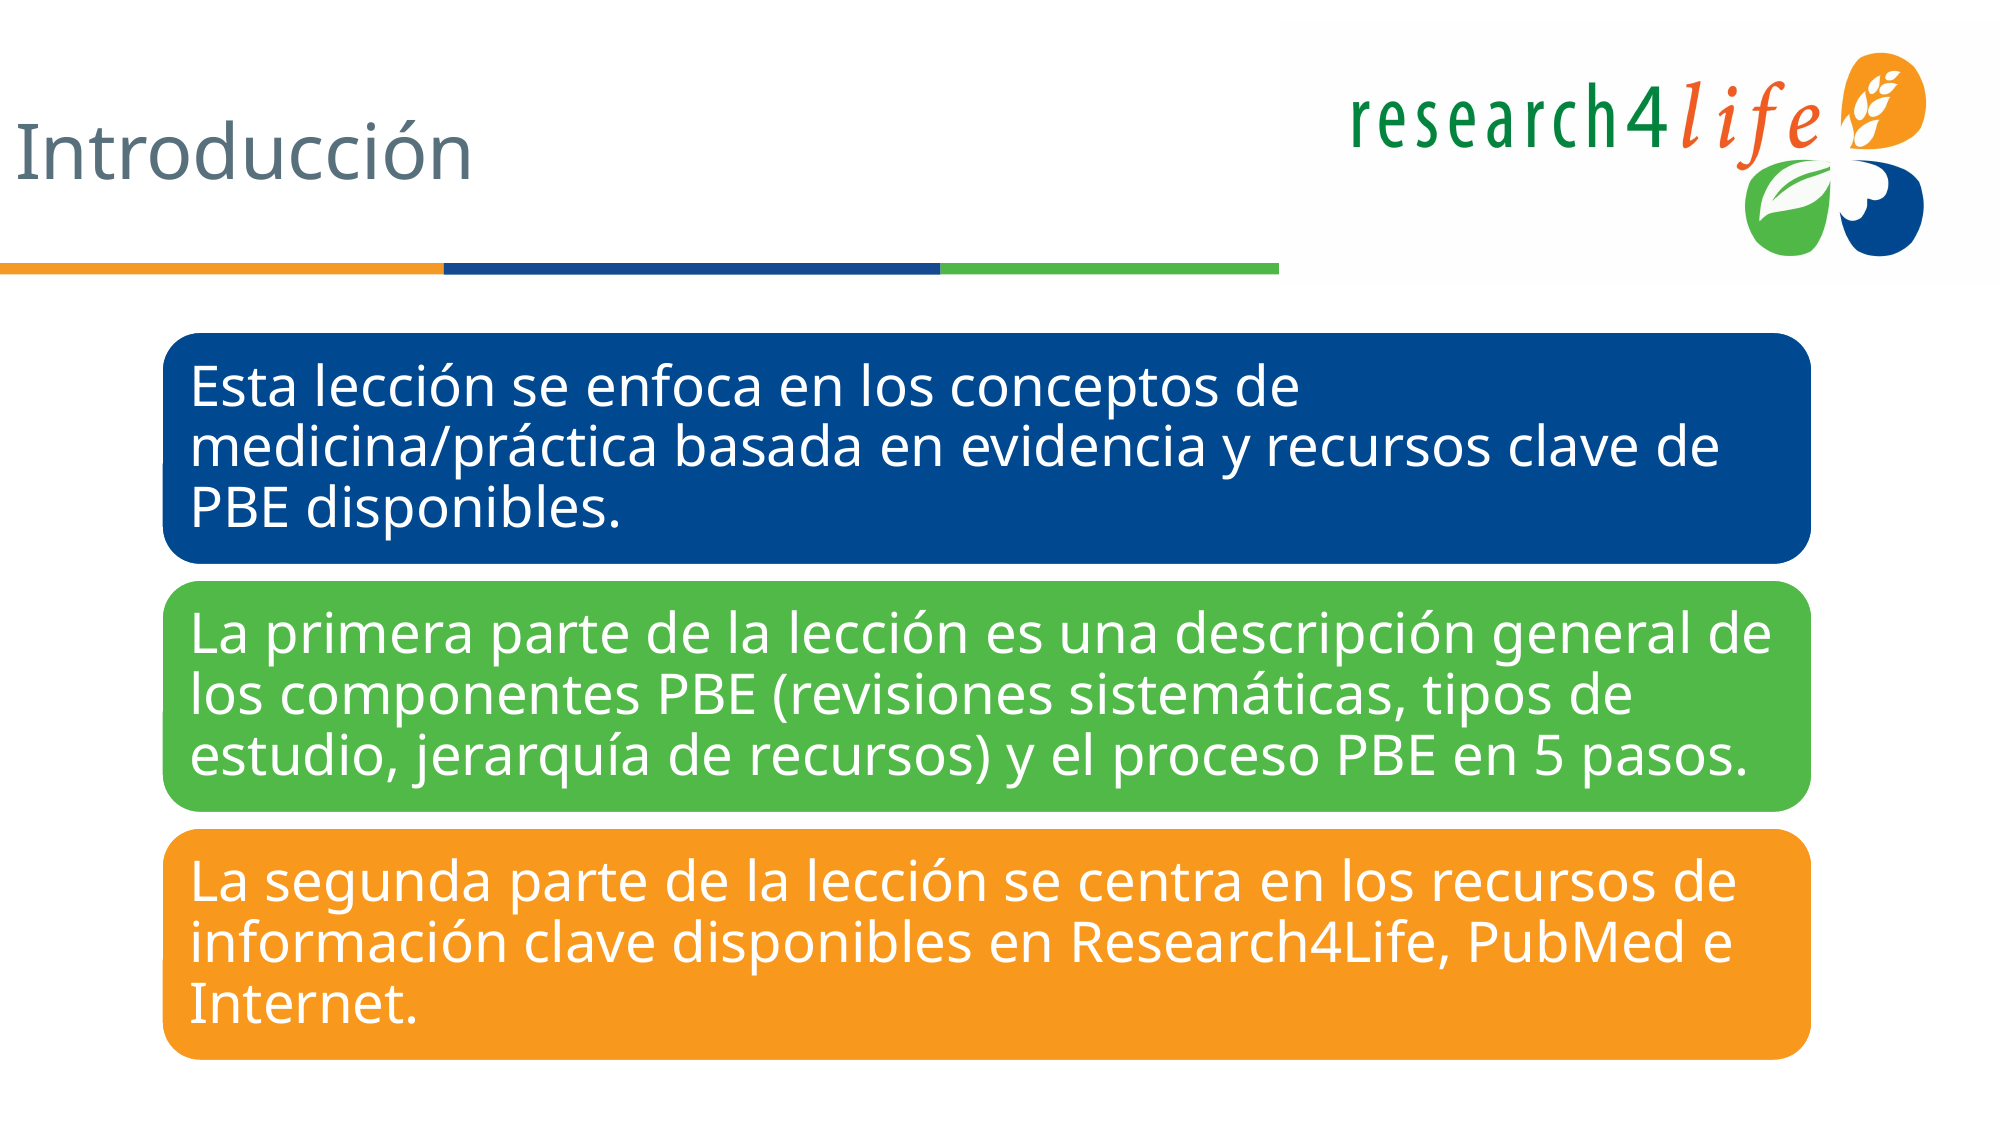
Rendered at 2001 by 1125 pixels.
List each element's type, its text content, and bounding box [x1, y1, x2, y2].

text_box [160, 330, 1814, 1063]
title Introducción [0, 106, 1578, 240]
picture [1279, 22, 2000, 285]
